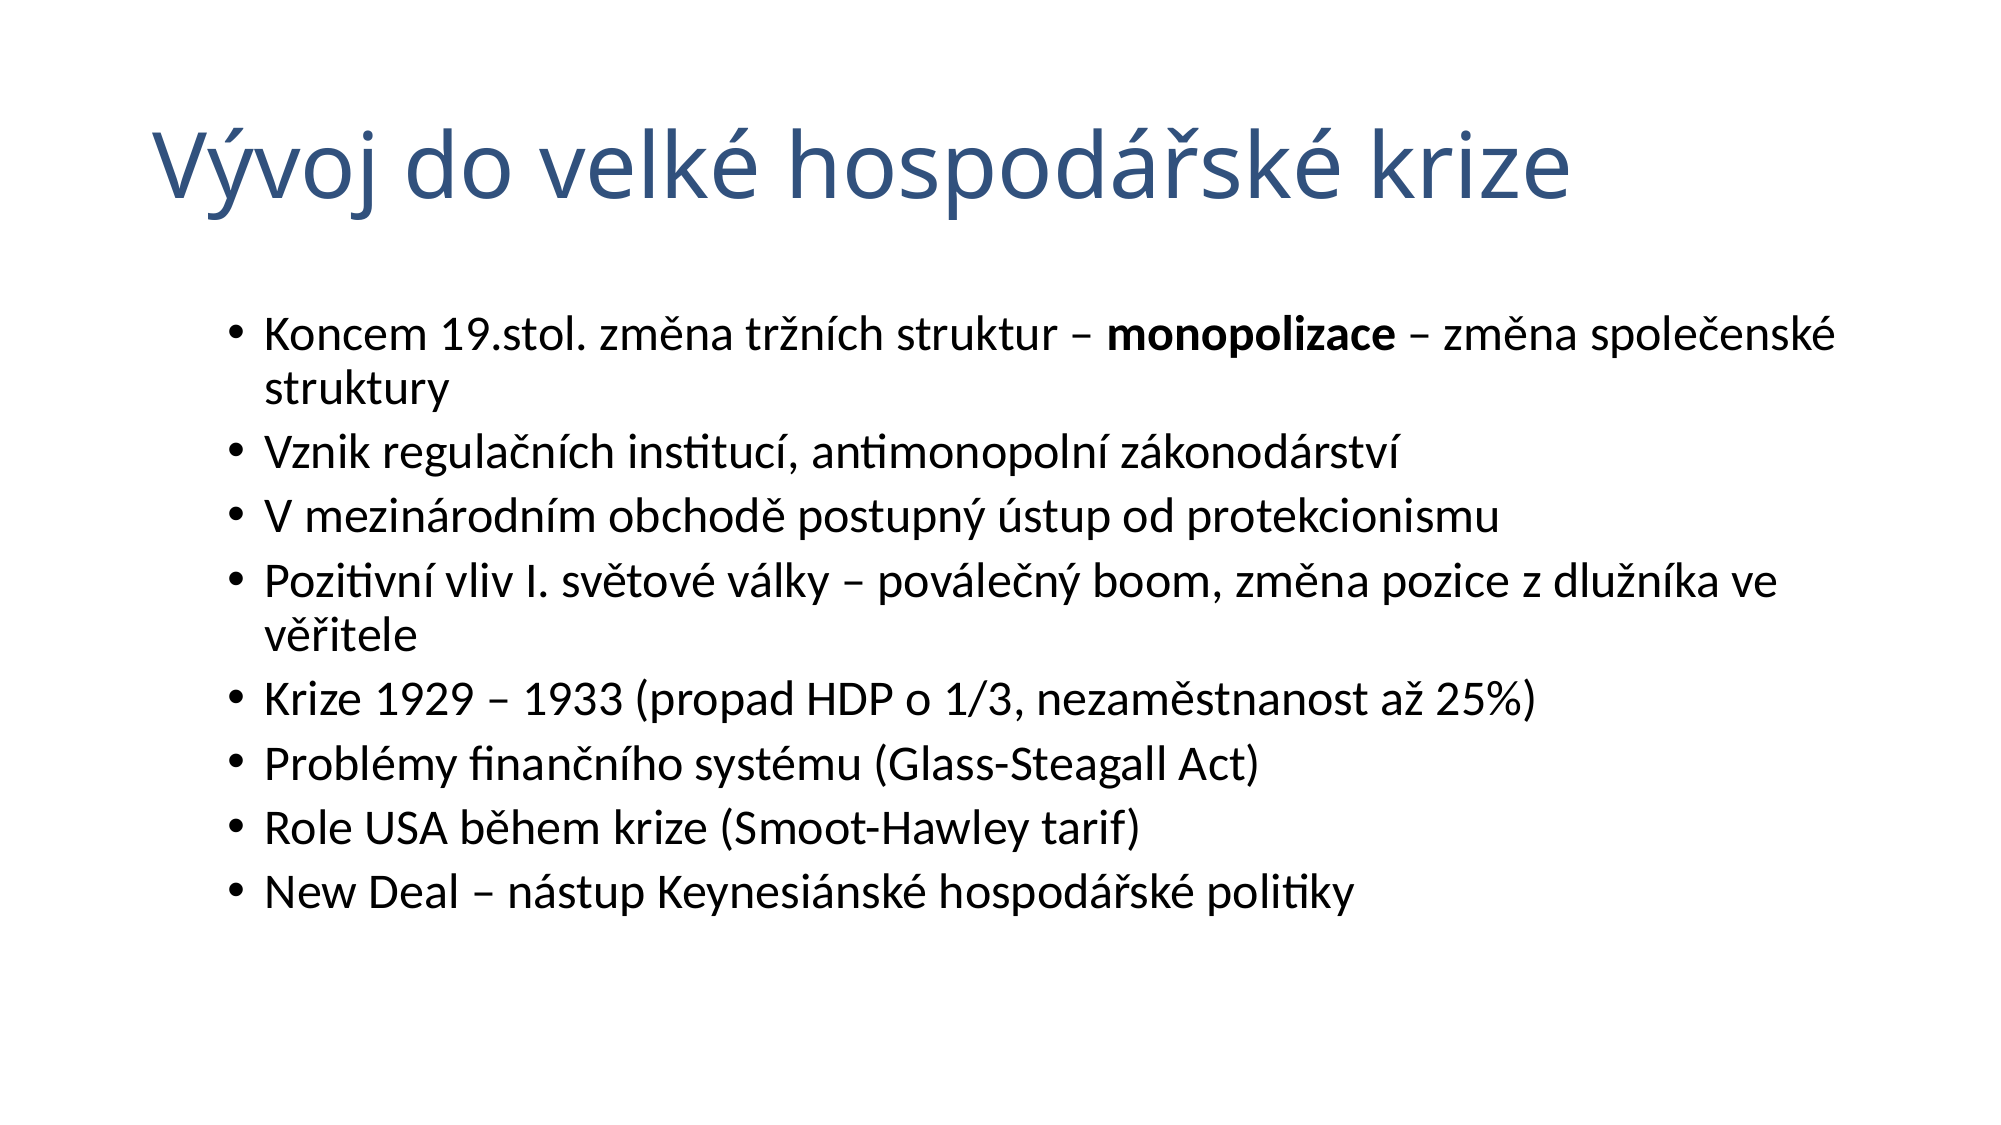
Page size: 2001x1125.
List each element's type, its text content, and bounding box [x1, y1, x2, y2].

title Vývoj do velké hospodářské krize [137, 59, 1863, 278]
list Koncem 19.stol. změna tržních struktur – monopolizace – změna společenské struktury Vznik regulačních institucí, antimonopolní zákonodárství V mezinárodním obchodě postupný ústup od protekcionismu Pozitivní vliv I. světové války – poválečný boom, změna pozice z dlužníka ve věřitele Krize 1929 – 1933 (propad HDP o 1/3, nezaměstnanost až 25%) Problémy finančního systému (Glass-Steagall Act) Role USA během krize (Smoot-Hawley tarif) New Deal – nástup Keynesiánské hospodářské politiky [137, 299, 1863, 1014]
